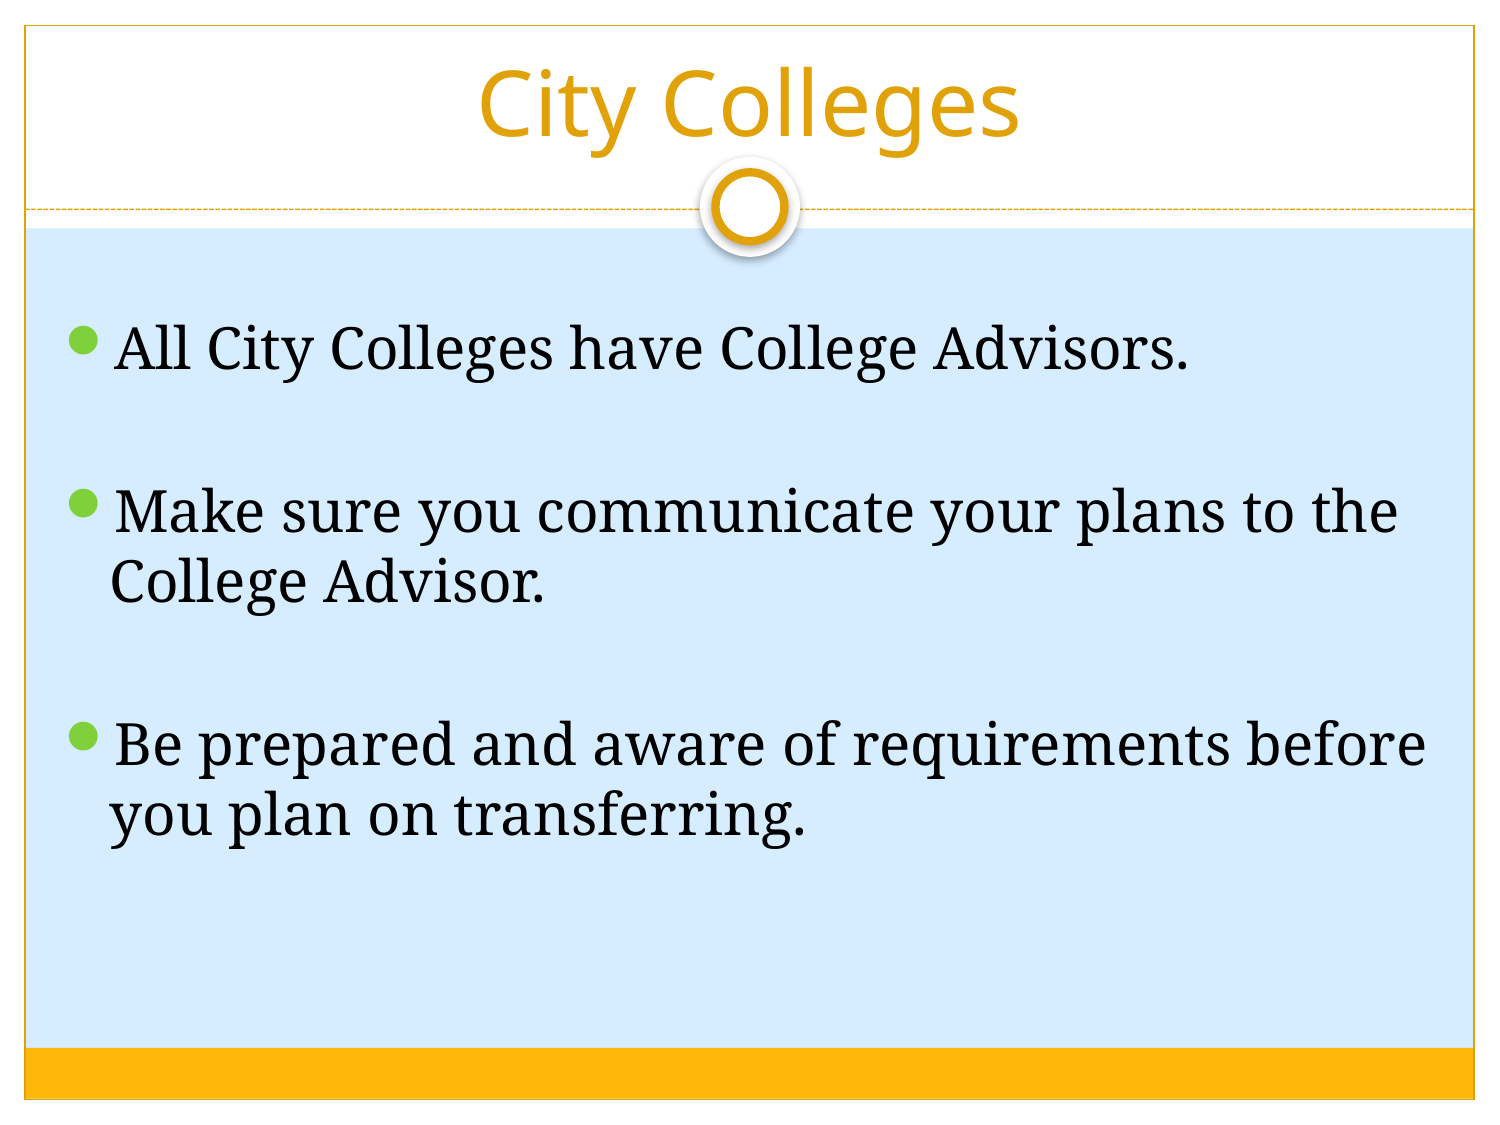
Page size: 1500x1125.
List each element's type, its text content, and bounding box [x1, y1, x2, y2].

list All City Colleges have College Advisors. Make sure you communicate your plans to the College Advisor. Be prepared and aware of requirements before you plan on transferring. [50, 224, 1475, 998]
title City Colleges [49, 37, 1450, 162]
